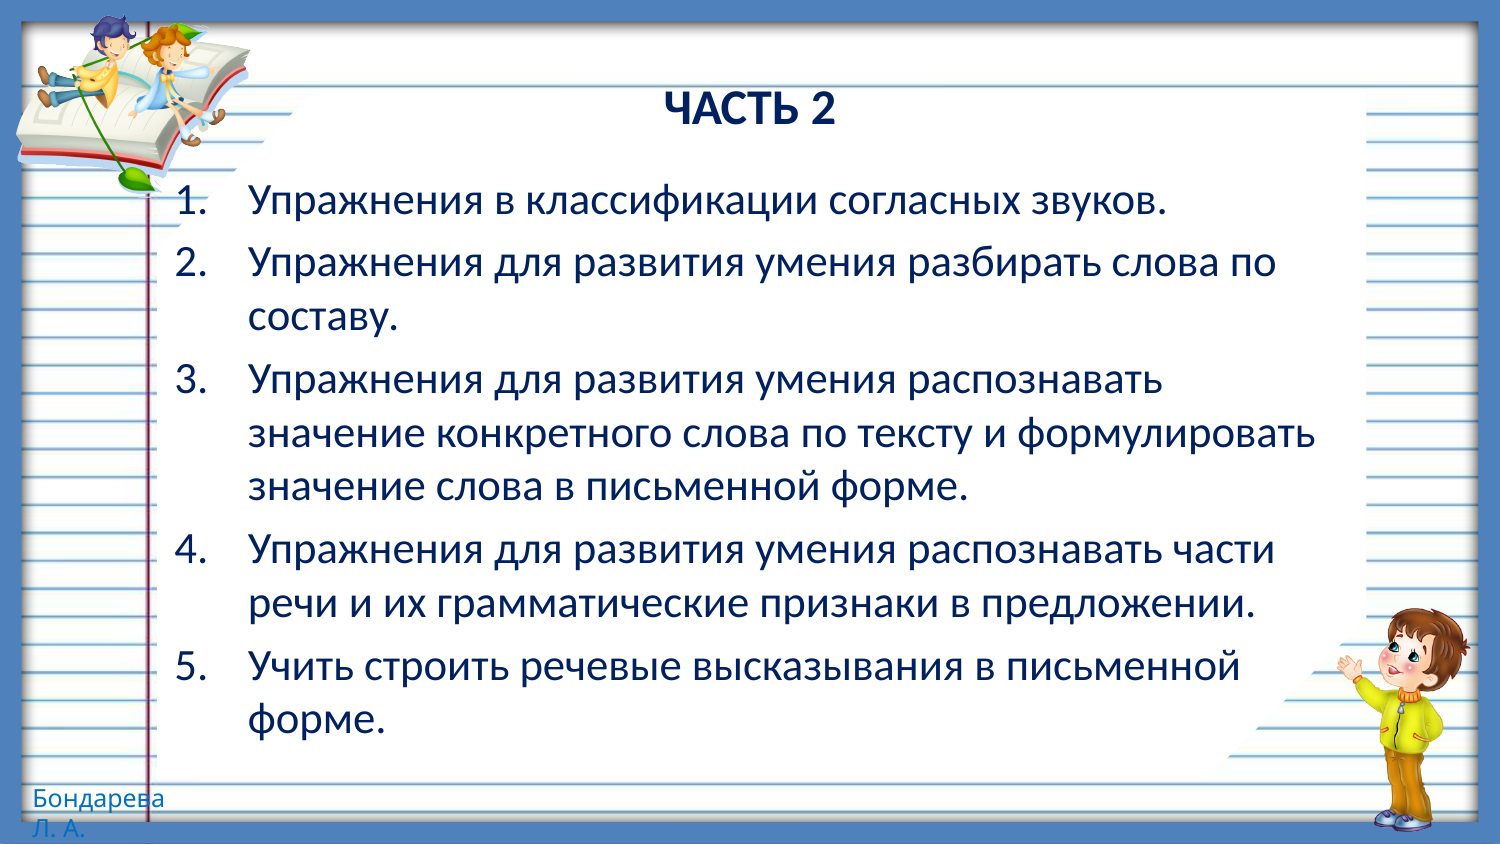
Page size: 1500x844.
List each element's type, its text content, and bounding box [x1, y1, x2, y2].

picture [0, 14, 1500, 839]
list Упражнения в классификации согласных звуков. Упражнения для развития умения разбирать слова по составу. Упражнения для развития умения распознавать значение конкретного слова по тексту и формулировать значение слова в письменной форме. Упражнения для развития умения распознавать части речи и их грамматические признаки в предложении. Учить строить речевые высказывания в письменной форме. [159, 161, 1353, 754]
title ЧАСТЬ 2 [75, 33, 1425, 175]
